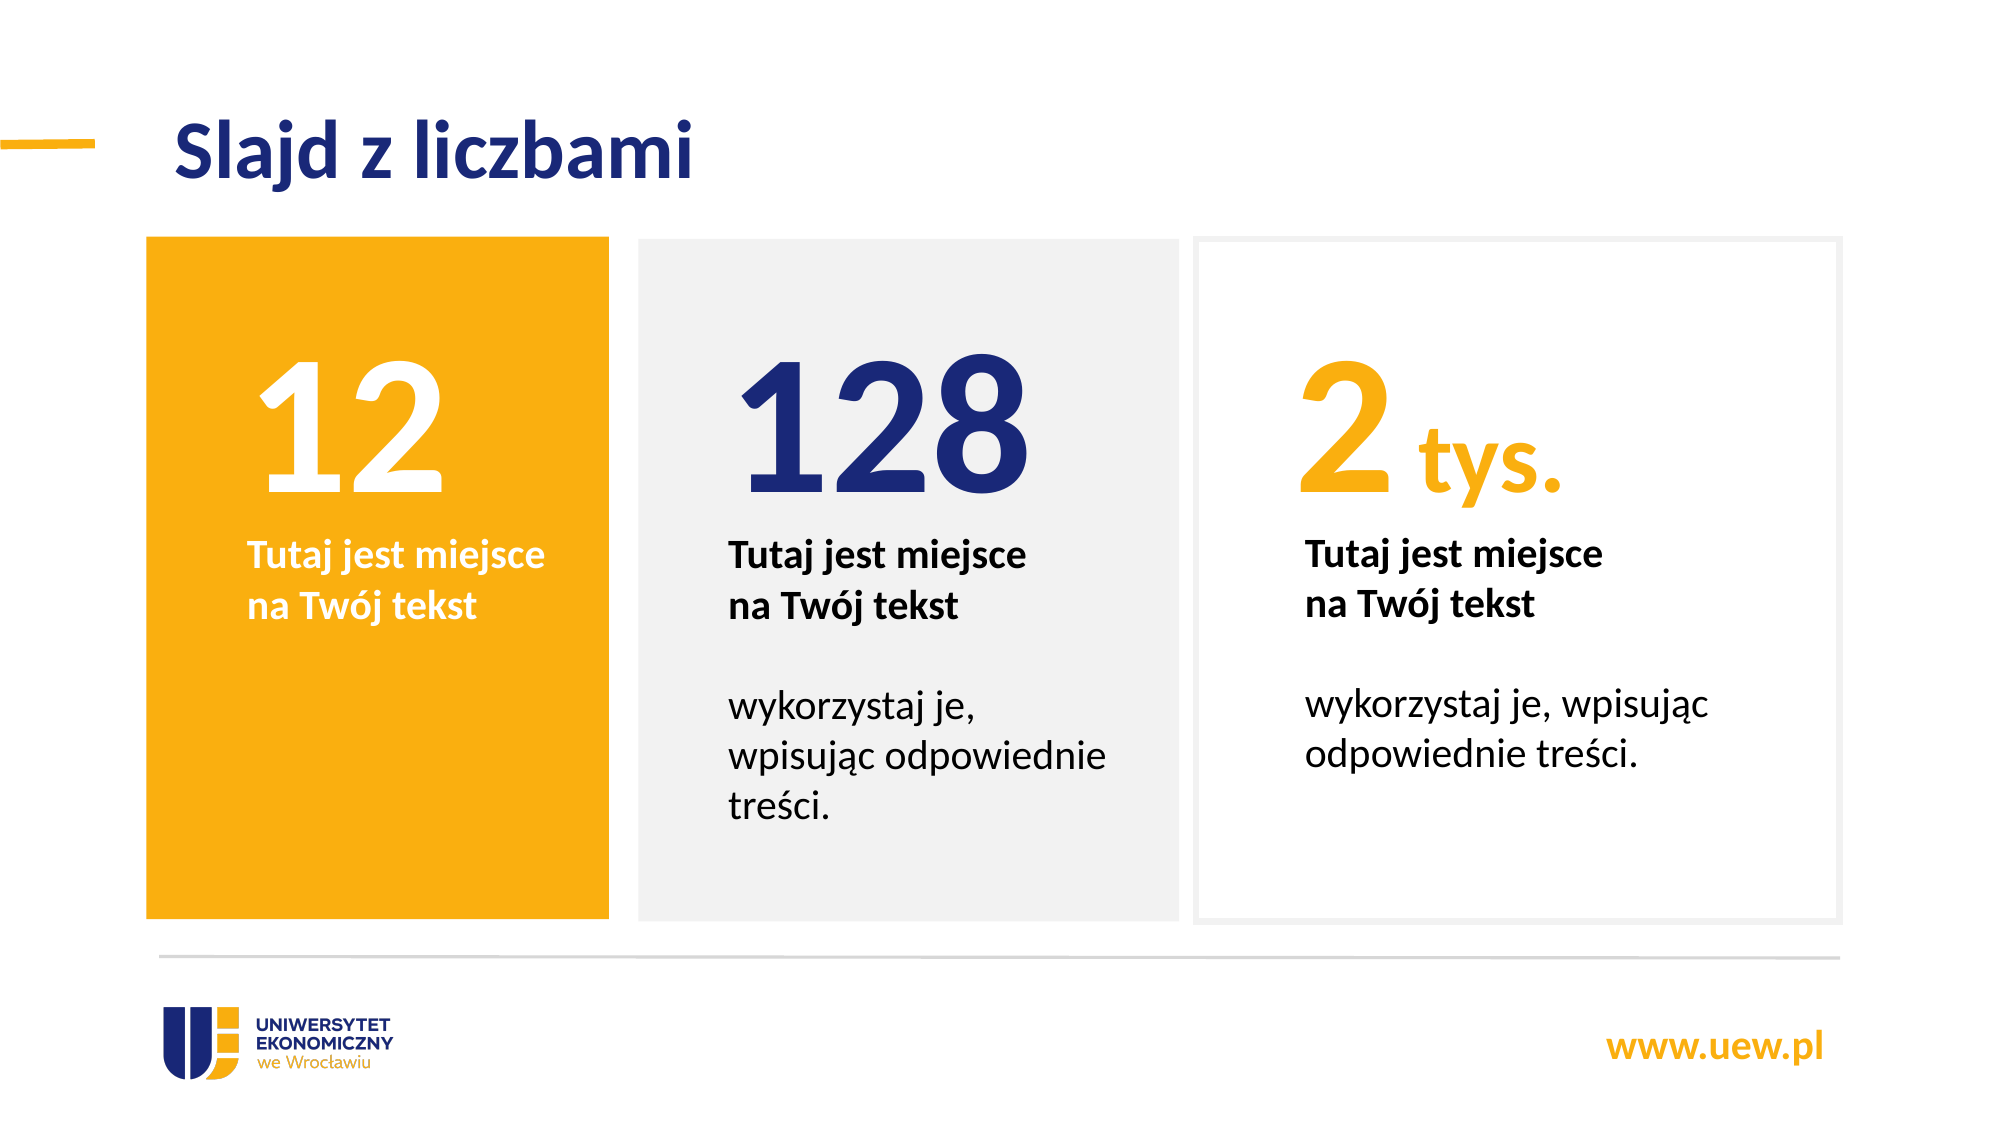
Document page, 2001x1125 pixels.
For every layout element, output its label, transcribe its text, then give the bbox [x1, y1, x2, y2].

text_box Slajd z liczbami [159, 88, 1841, 204]
text_box [637, 237, 1181, 923]
text_box [145, 235, 610, 921]
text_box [158, 955, 1841, 1085]
text_box 2 tys. [1279, 284, 1634, 540]
text_box Tutaj jest miejsce na Twój tekst wykorzystaj je, wpisując odpowiednie treści. [1289, 518, 1734, 784]
text_box Tutaj jest miejsce na Twój tekst wykorzystaj je, wpisując odpowiednie treści. [713, 519, 1143, 835]
text_box 128 [713, 284, 1090, 540]
text_box [1194, 237, 1841, 923]
text_box Tutaj jest miejsce na Twój tekst [231, 519, 567, 635]
text_box 12 [231, 284, 495, 540]
